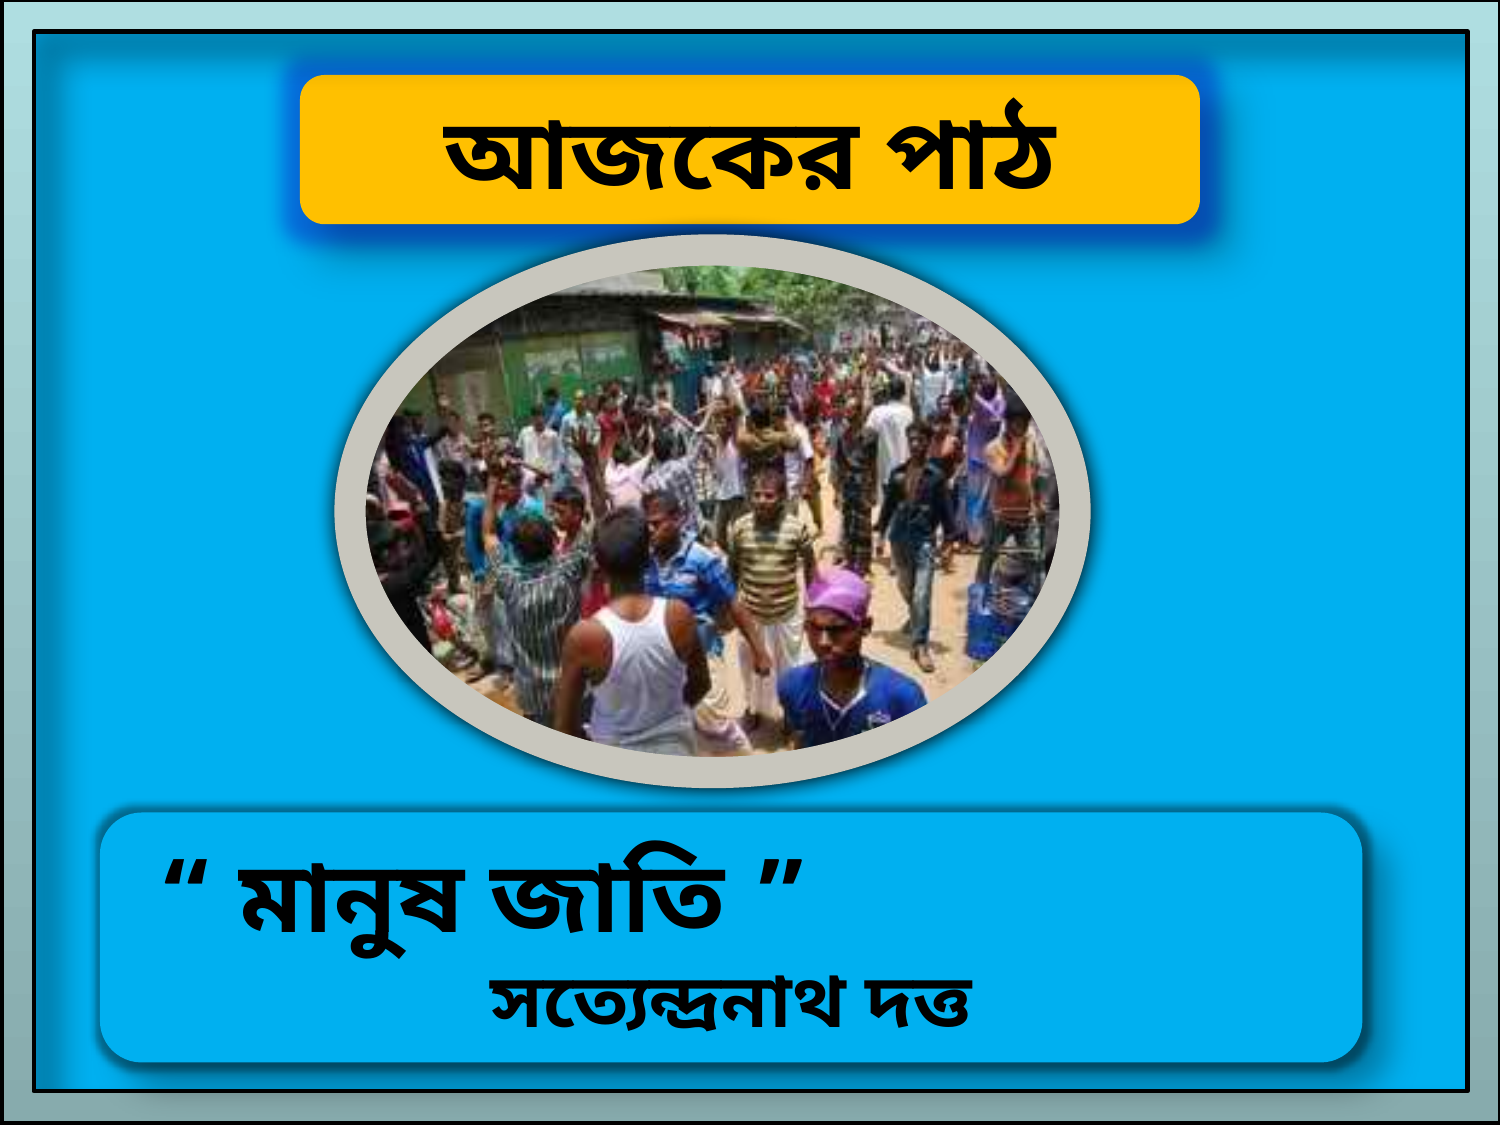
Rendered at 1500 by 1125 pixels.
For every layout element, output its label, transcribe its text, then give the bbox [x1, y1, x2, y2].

text_box “ মানুষ জাতি ” সত্যেন্দ্রনাথ দত্ত [97, 810, 1365, 1065]
picture [34, 32, 1467, 1091]
text_box [1, 0, 1500, 1124]
picture [0, 0, 1500, 1125]
text_box আজকের পাঠ [299, 78, 1201, 225]
